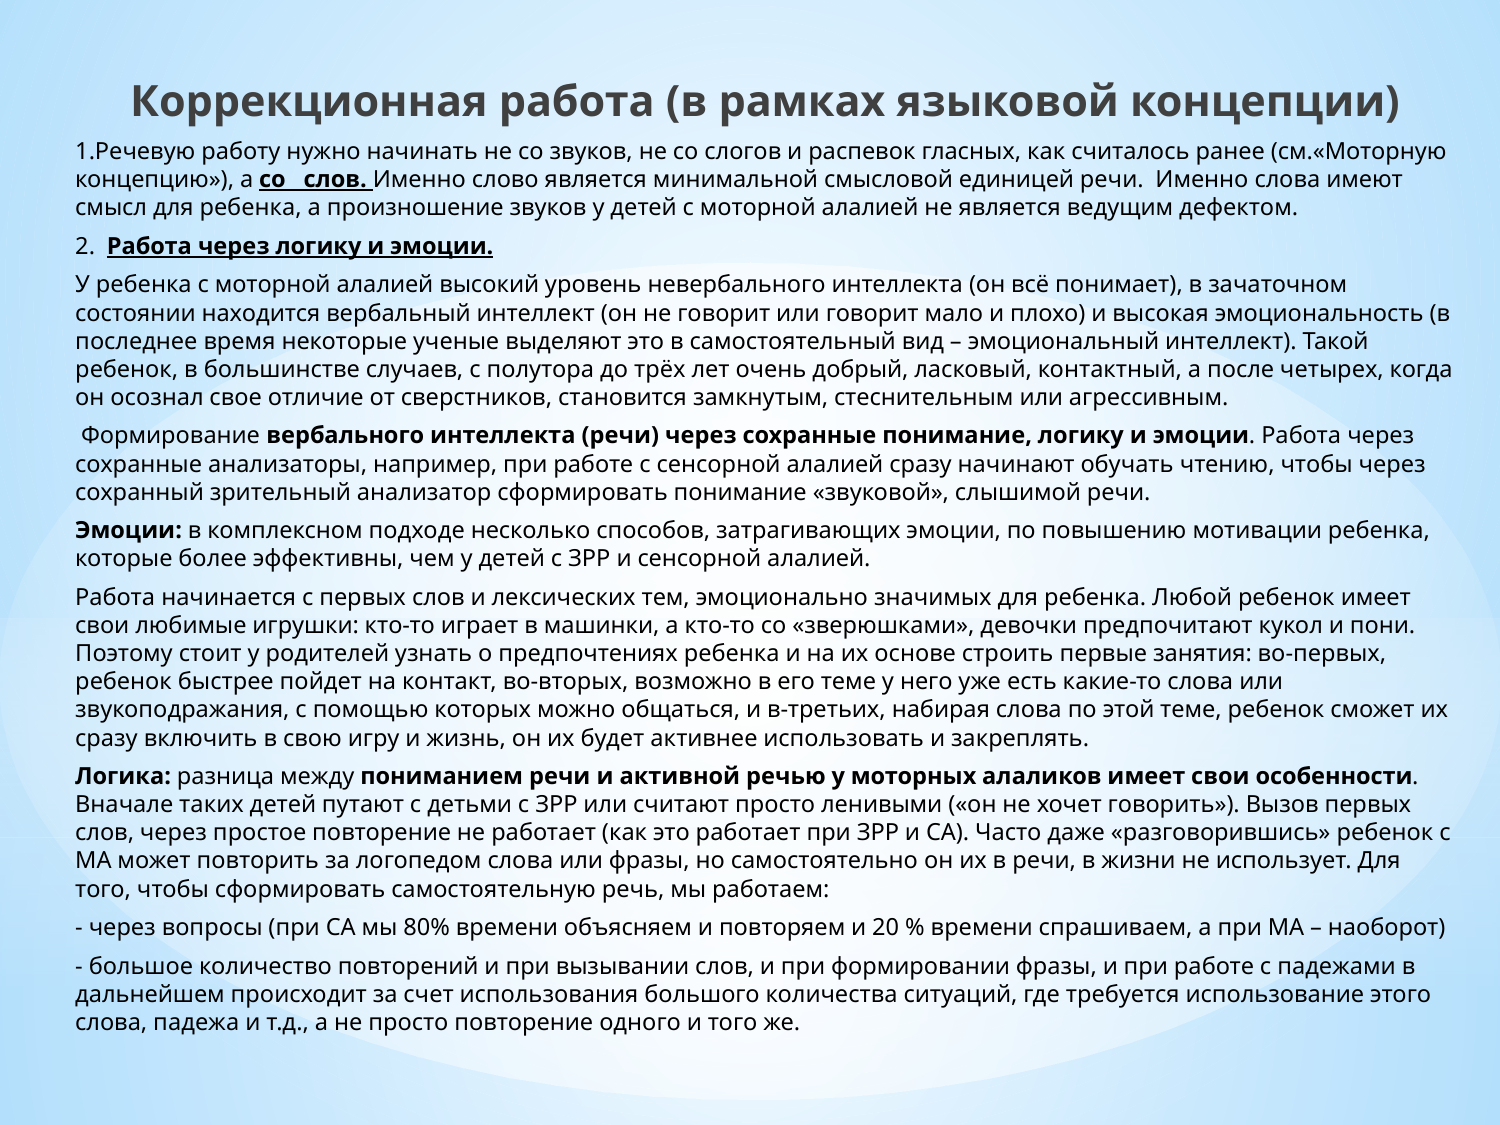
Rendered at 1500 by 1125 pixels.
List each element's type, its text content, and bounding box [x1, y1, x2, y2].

list Коррекционная работа (в рамках языковой концепции) 1.Речевую работу нужно начинать не со звуков, не со слогов и распевок гласных, как считалось ранее (см.«Моторную концепцию»), а со слов. Именно слово является минимальной смысловой единицей речи. Именно слова имеют смысл для ребенка, а произношение звуков у детей с моторной алалией не является ведущим дефектом. 2. Работа через логику и эмоции. У ребенка с моторной алалией высокий уровень невербального интеллекта (он всё понимает), в зачаточном состоянии находится вербальный интеллект (он не говорит или говорит мало и плохо) и высокая эмоциональность (в последнее время некоторые ученые выделяют это в самостоятельный вид – эмоциональный интеллект). Такой ребенок, в большинстве случаев, с полутора до трёх лет очень добрый, ласковый, контактный, а после четырех, когда он осознал свое отличие от сверстников, становится замкнутым, стеснительным или агрессивным. Формирование вербального интеллекта (речи) через сохранные понимание, логику и эмоции. Работа через сохранные анализаторы, например, при работе с сенсорной алалией сразу начинают обучать чтению, чтобы через сохранный зрительный анализатор сформировать понимание «звуковой», слышимой речи. Эмоции: в комплексном подходе несколько способов, затрагивающих эмоции, по повышению мотивации ребенка, которые более эффективны, чем у детей с ЗРР и сенсорной алалией. Работа начинается с первых слов и лексических тем, эмоционально значимых для ребенка. Любой ребенок имеет свои любимые игрушки: кто-то играет в машинки, а кто-то со «зверюшками», девочки предпочитают кукол и пони. Поэтому стоит у родителей узнать о предпочтениях ребенка и на их основе строить первые занятия: во-первых, ребенок быстрее пойдет на контакт, во-вторых, возможно в его теме у него уже есть какие-то слова или звукоподражания, с помощью которых можно общаться, и в-третьих, набирая слова по этой теме, ребенок сможет их сразу включить в свою игру и жизнь, он их будет активнее использовать и закреплять. Логика: разница между пониманием речи и активной речью у моторных алаликов имеет свои особенности. Вначале таких детей путают с детьми с ЗРР или считают просто ленивыми («он не хочет говорить»). Вызов первых слов, через простое повторение не работает (как это работает при ЗРР и СА). Часто даже «разговорившись» ребенок с МА может повторить за логопедом слова или фразы, но самостоятельно он их в речи, в жизни не использует. Для того, чтобы сформировать самостоятельную речь, мы работаем: - через вопросы (при СА мы 80% времени объясняем и повторяем и 20 % времени спрашиваем, а при МА – наоборот) - большое количество повторений и при вызывании слов, и при формировании фразы, и при работе с падежами в дальнейшем происходит за счет использования большого количества ситуаций, где требуется использование этого слова, падежа и т.д., а не просто повторение одного и того же. [53, 66, 1471, 1094]
